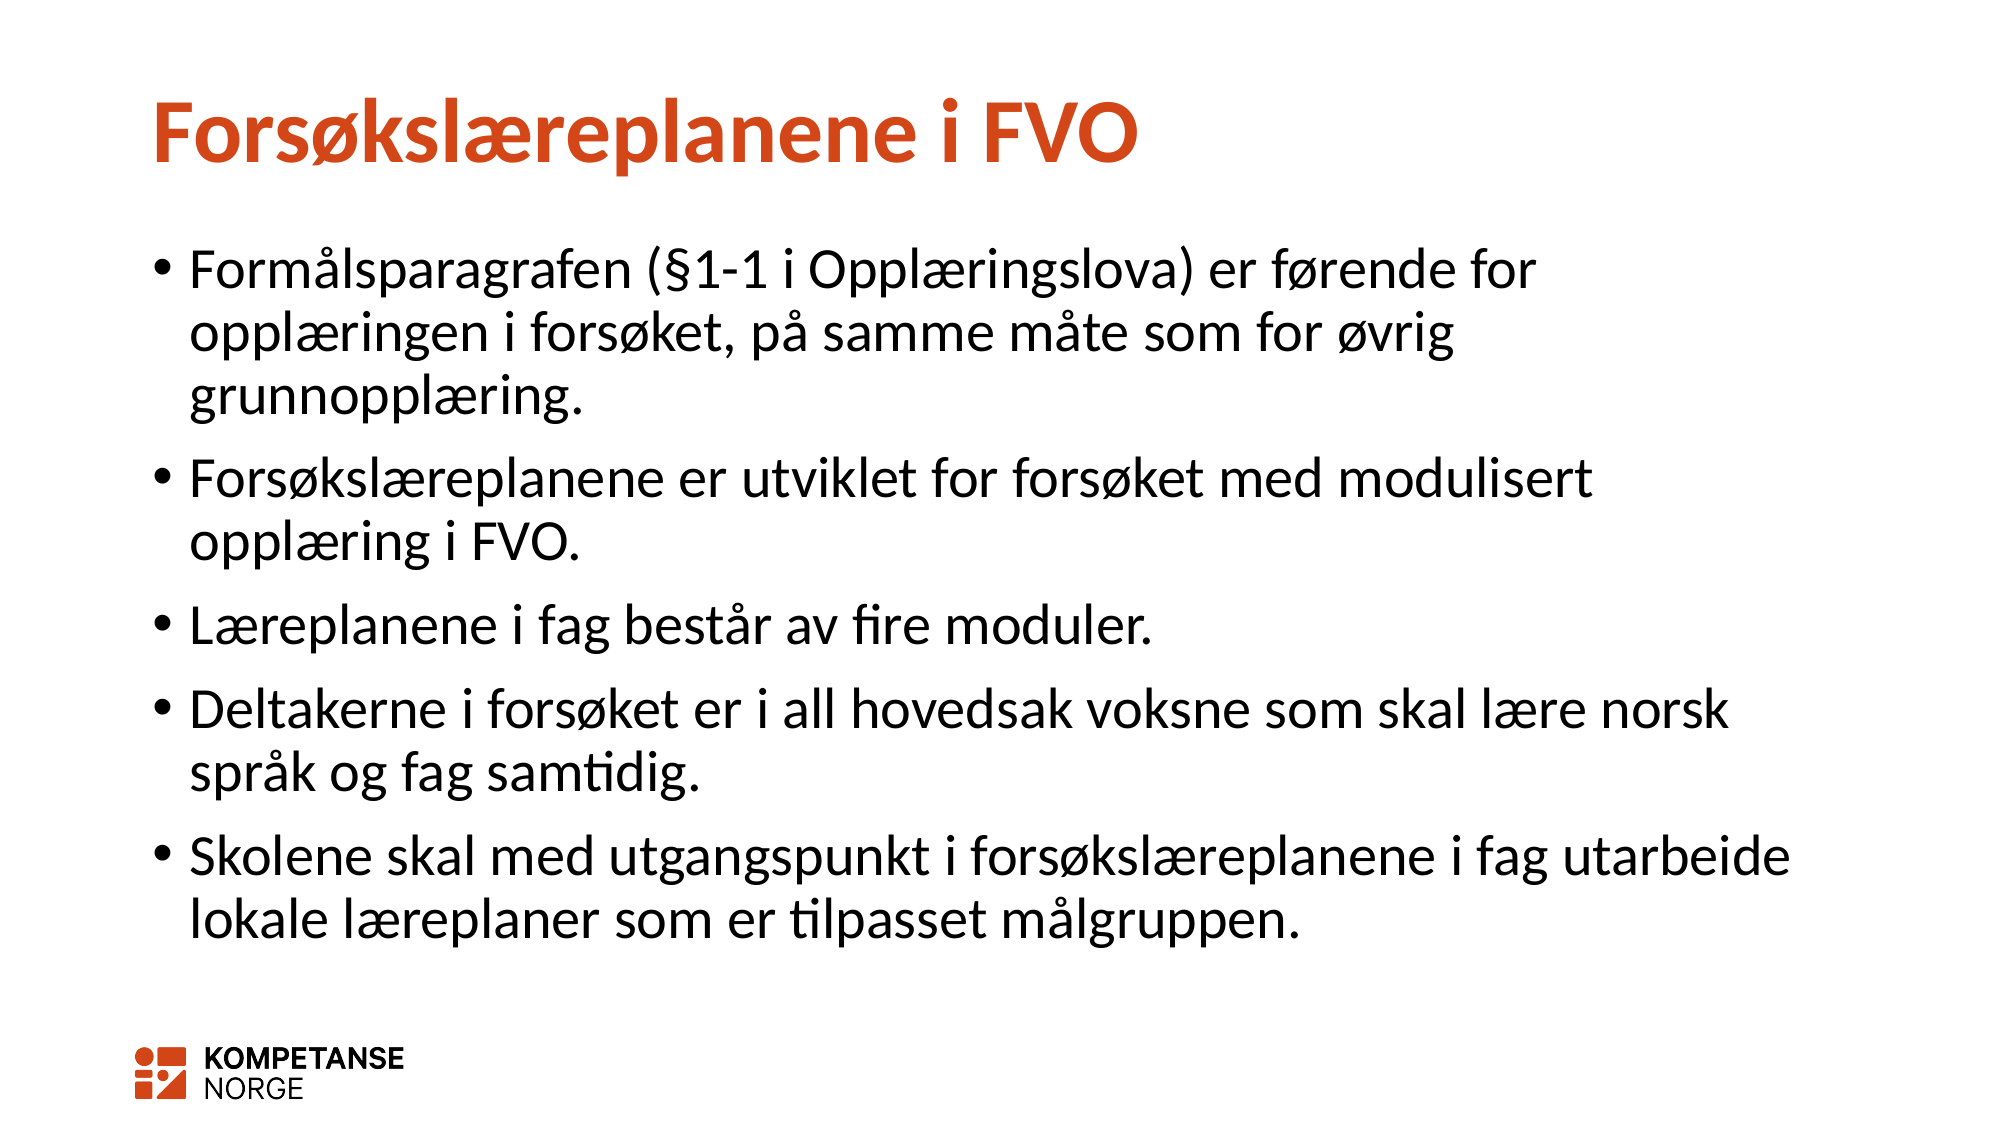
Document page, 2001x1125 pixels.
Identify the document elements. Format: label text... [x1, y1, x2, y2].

list Formålsparagrafen (§1-1 i Opplæringslova) er førende for opplæringen i forsøket, på samme måte som for øvrig grunnopplæring. Forsøkslæreplanene er utviklet for forsøket med modulisert opplæring i FVO. Læreplanene i fag består av fire moduler. Deltakerne i forsøket er i all hovedsak voksne som skal lære norsk språk og fag samtidig. Skolene skal med utgangspunkt i forsøkslæreplanene i fag utarbeide lokale læreplaner som er tilpasset målgruppen. [137, 230, 1863, 1014]
title Forsøkslæreplanene i FVO [137, 59, 1863, 206]
picture [129, 1041, 412, 1105]
